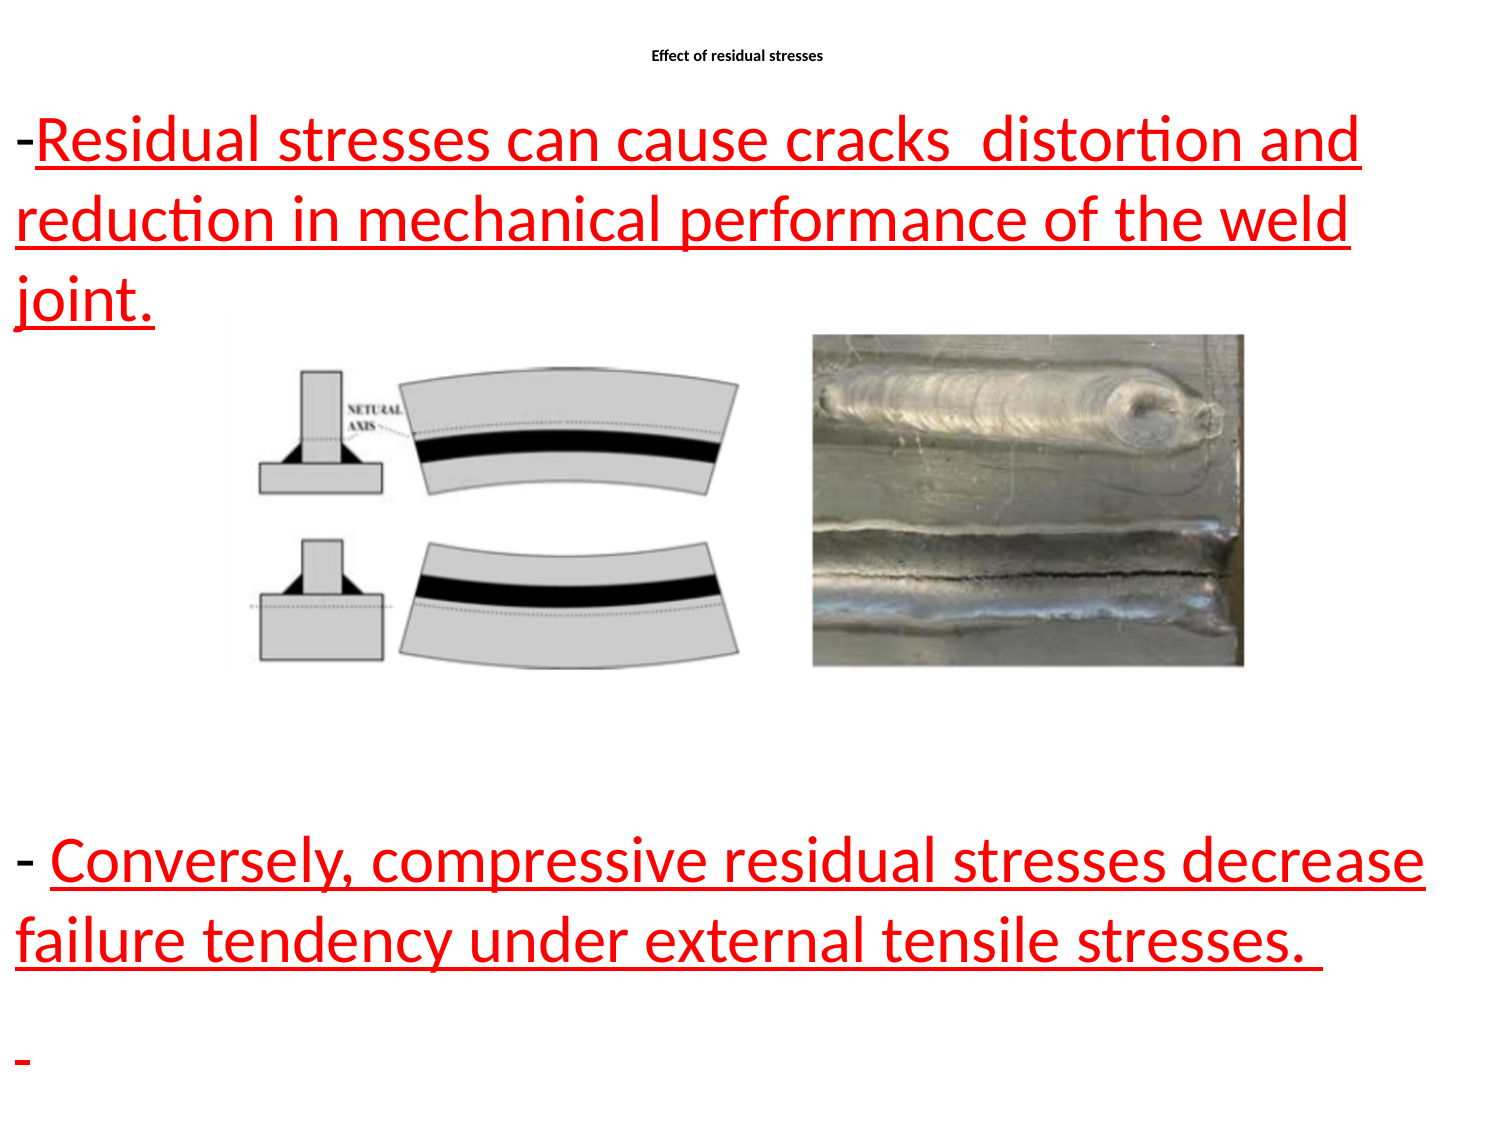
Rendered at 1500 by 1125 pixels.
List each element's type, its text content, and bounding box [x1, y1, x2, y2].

title Effect of residual stresses [62, 37, 1413, 87]
list -Residual stresses can cause cracks distortion and reduction in mechanical performance of the weld joint. - Conversely, compressive residual stresses decrease failure tendency under external tensile stresses. [0, 87, 1500, 1125]
picture [212, 312, 1265, 676]
